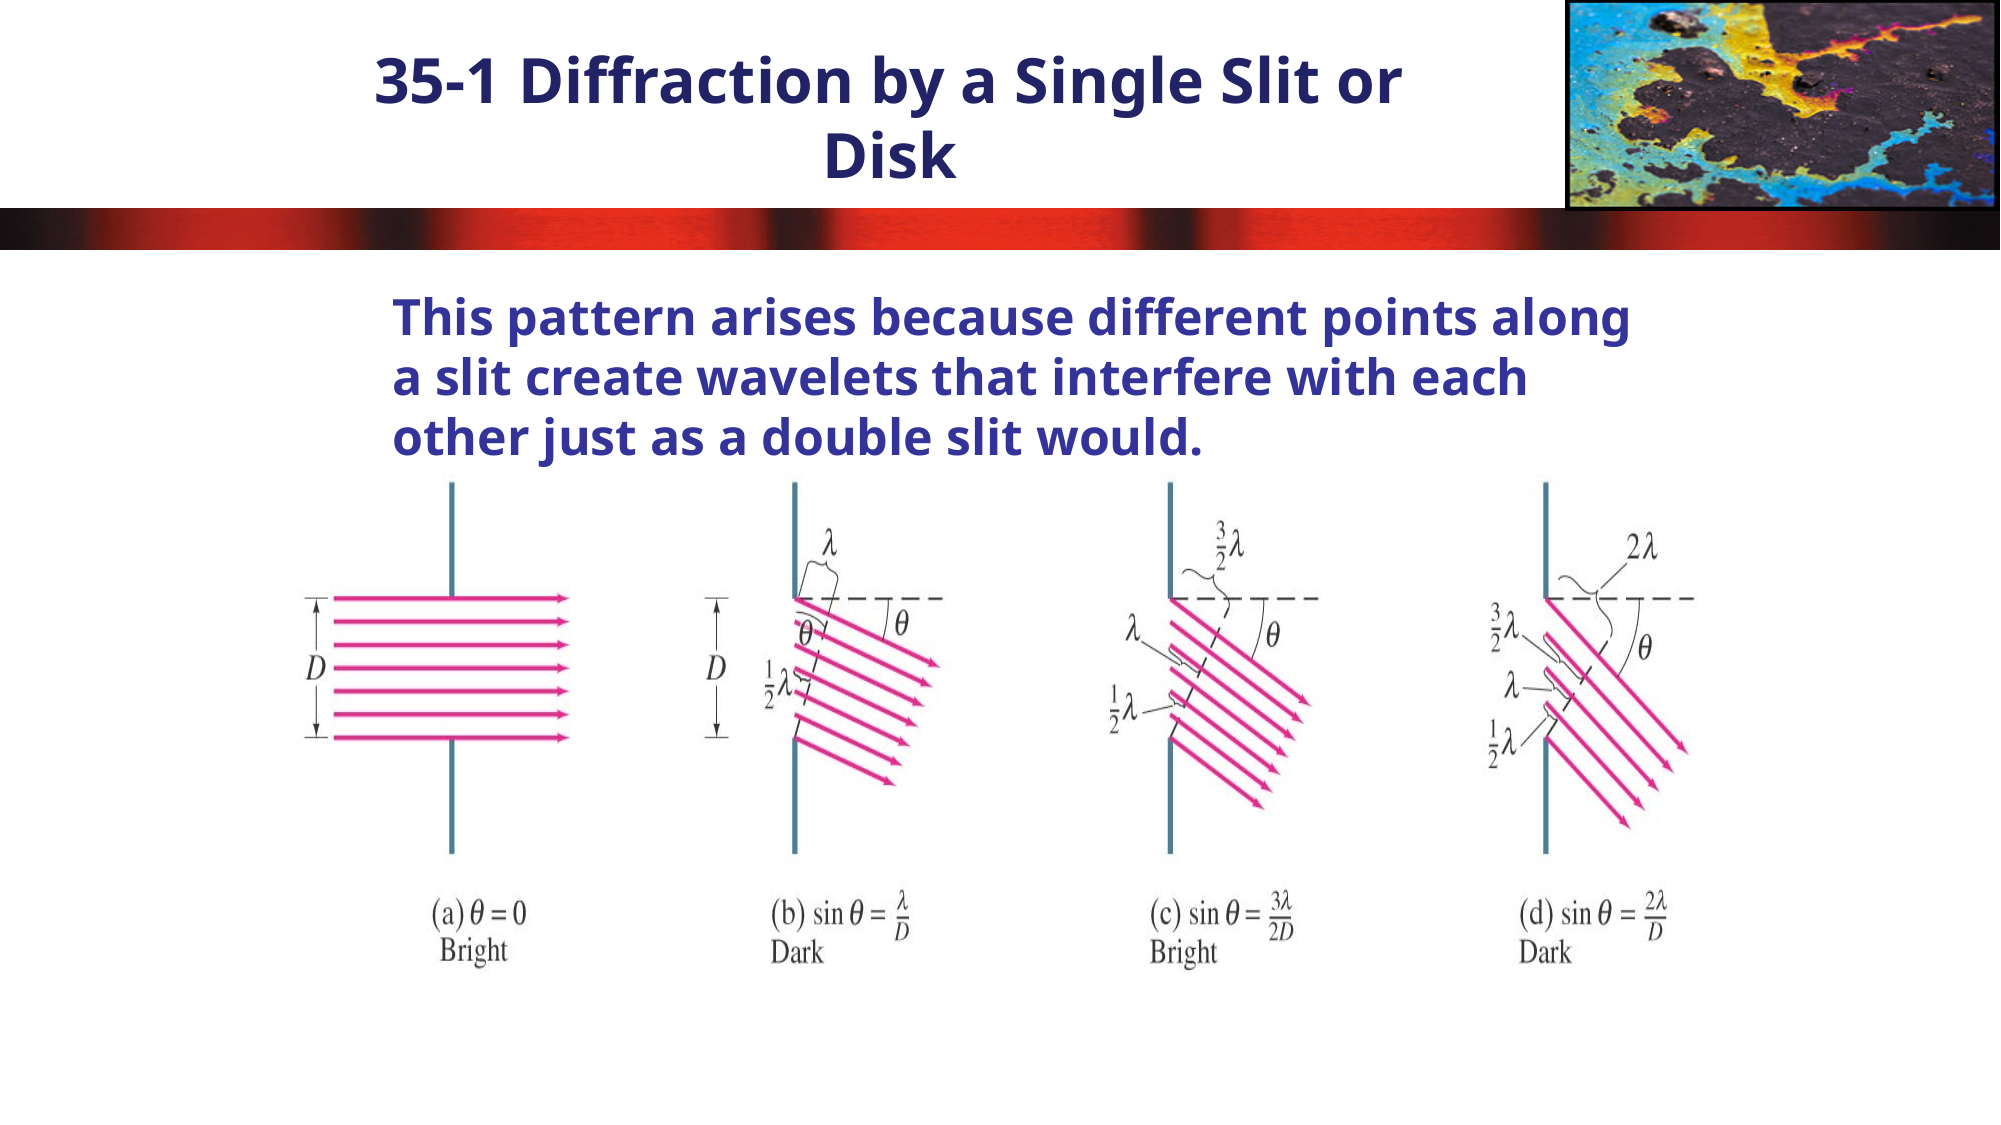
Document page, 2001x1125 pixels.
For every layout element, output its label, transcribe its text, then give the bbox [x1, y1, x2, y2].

picture [0, 0, 2000, 250]
text_box This pattern arises because different points along a slit create wavelets that interfere with each other just as a double slit would. [377, 277, 1673, 473]
title 35-1 Diffraction by a Single Slit or Disk [327, 59, 1453, 173]
picture [298, 474, 1700, 981]
